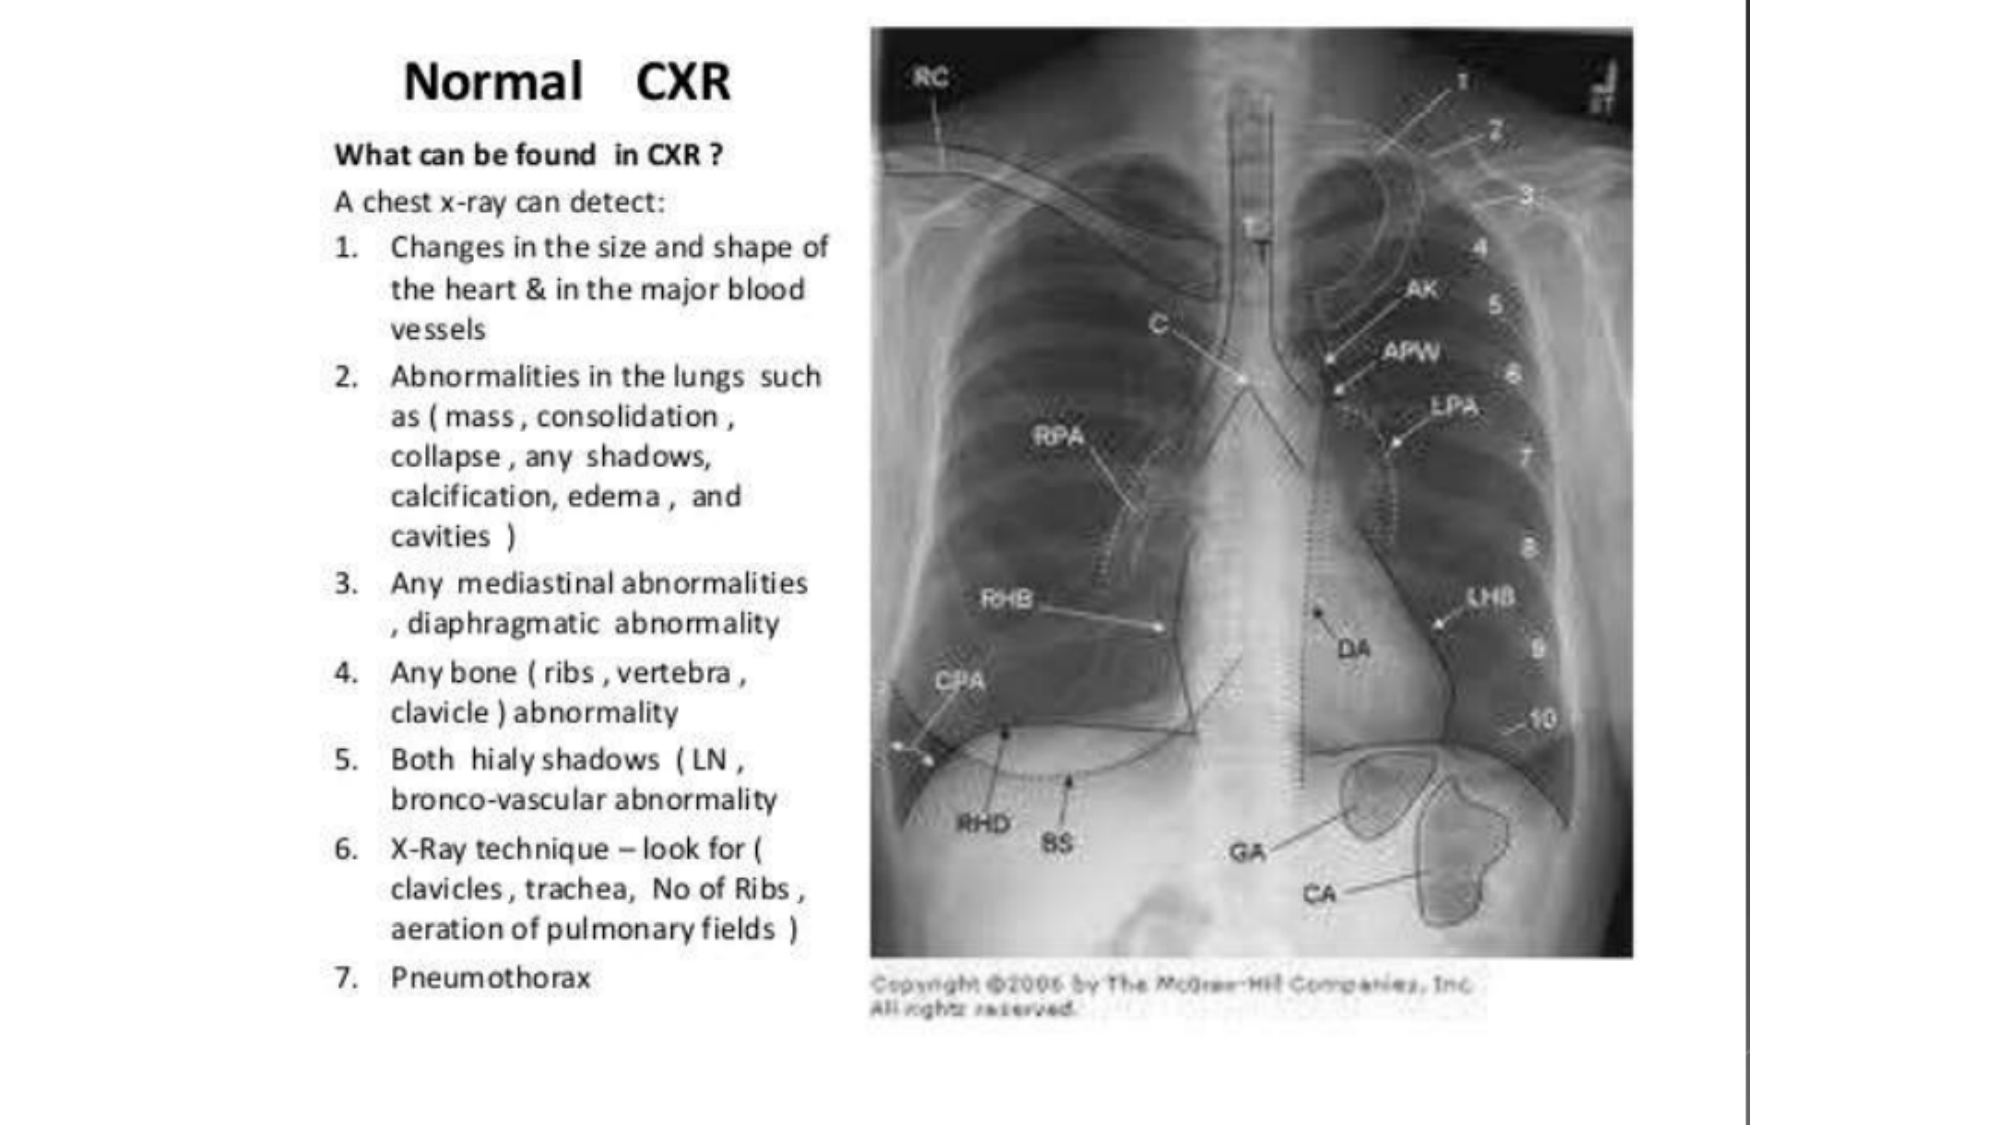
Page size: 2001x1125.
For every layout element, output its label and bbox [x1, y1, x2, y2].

picture [249, 0, 1750, 1125]
